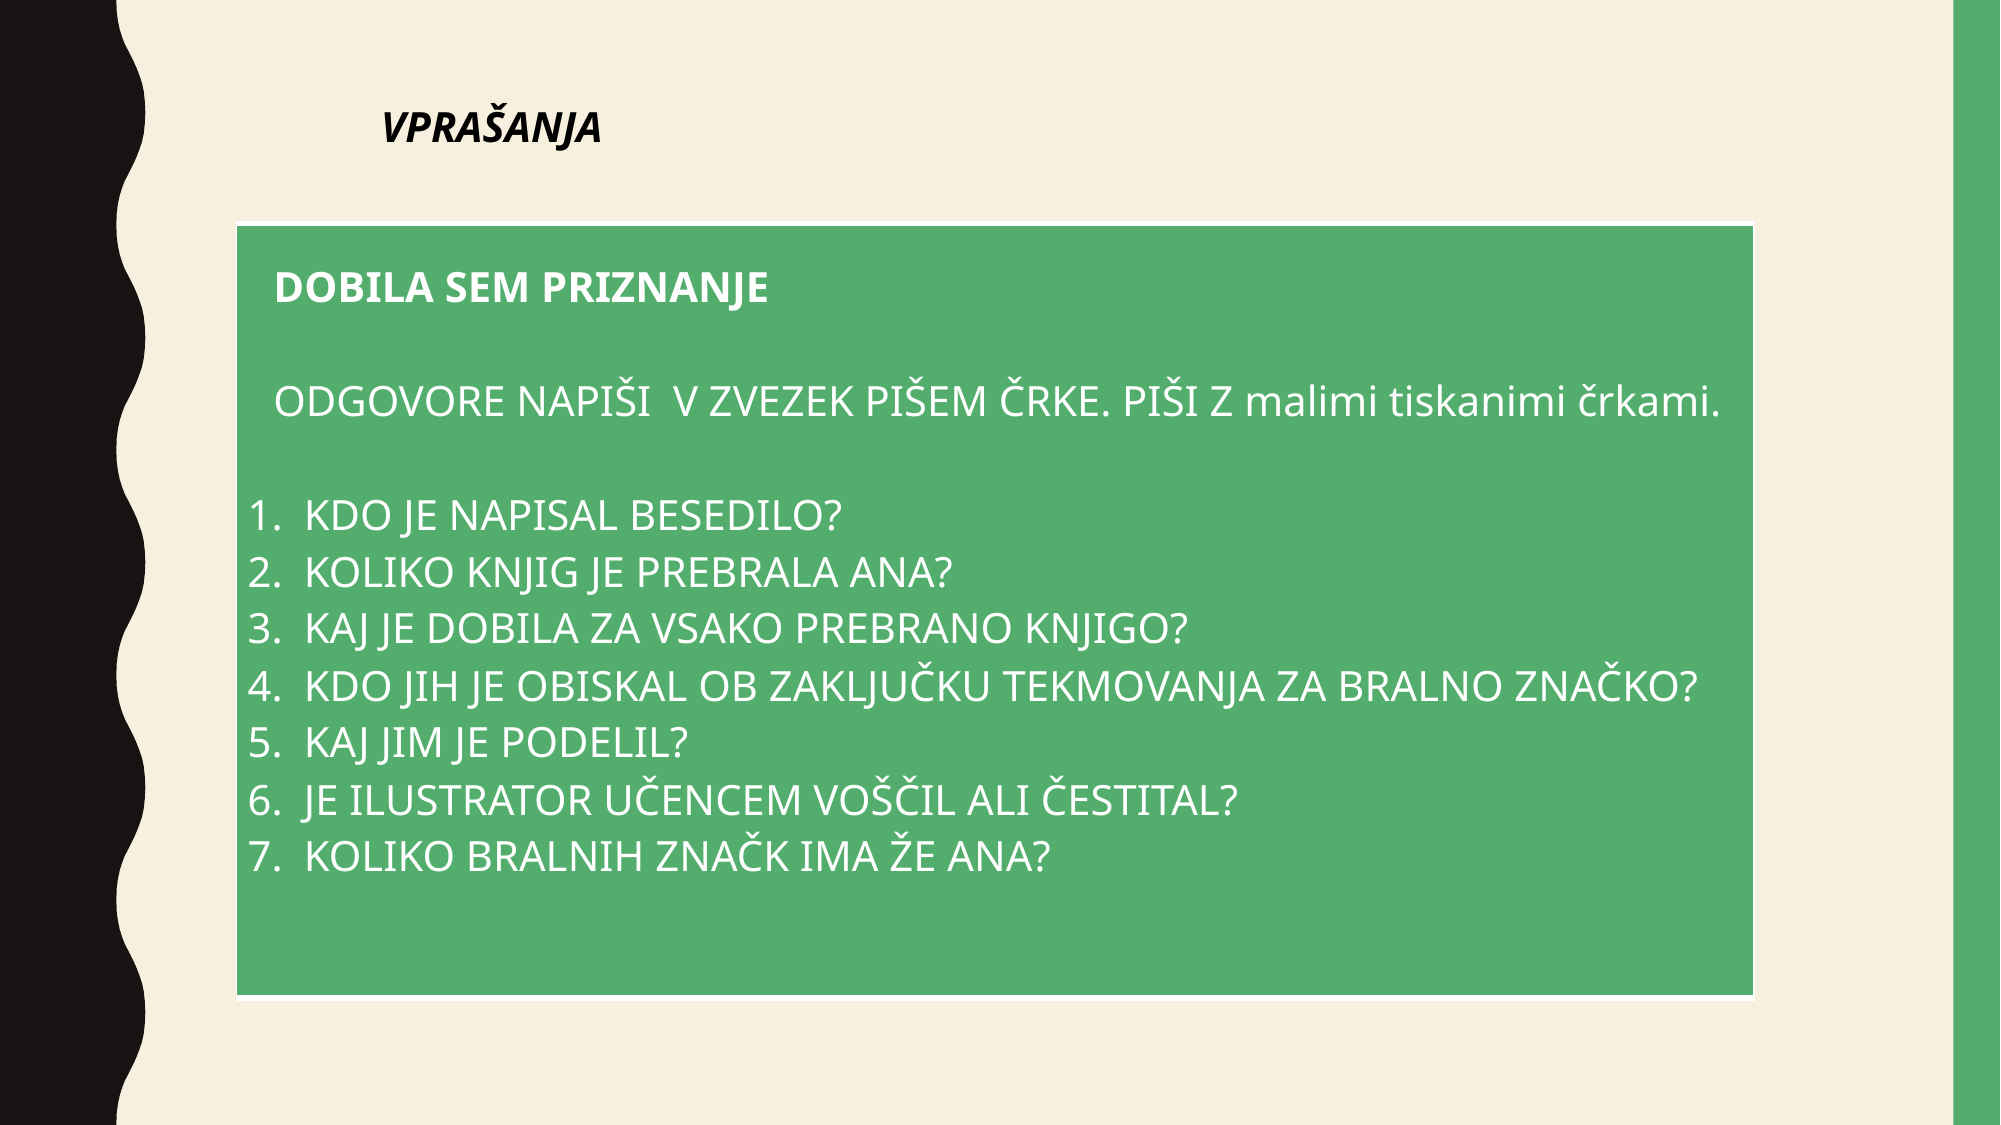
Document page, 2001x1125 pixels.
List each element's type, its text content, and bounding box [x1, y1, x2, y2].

text_box VPRAŠANJA [366, 93, 1172, 158]
table_header DOBILA SEM PRIZNANJE ODGOVORE NAPIŠI V ZVEZEK PIŠEM ČRKE. PIŠI Z malimi tiskanimi črkami. KDO JE NAPISAL BESEDILO? KOLIKO KNJIG JE PREBRALA ANA? KAJ JE DOBILA ZA VSAKO PREBRANO KNJIGO? KDO JIH JE OBISKAL OB ZAKLJUČKU TEKMOVANJA ZA BRALNO ZNAČKO? KAJ JIM JE PODELIL? JE ILUSTRATOR UČENCEM VOŠČIL ALI ČESTITAL? KOLIKO BRALNIH ZNAČK IMA ŽE ANA? [237, 226, 1753, 995]
